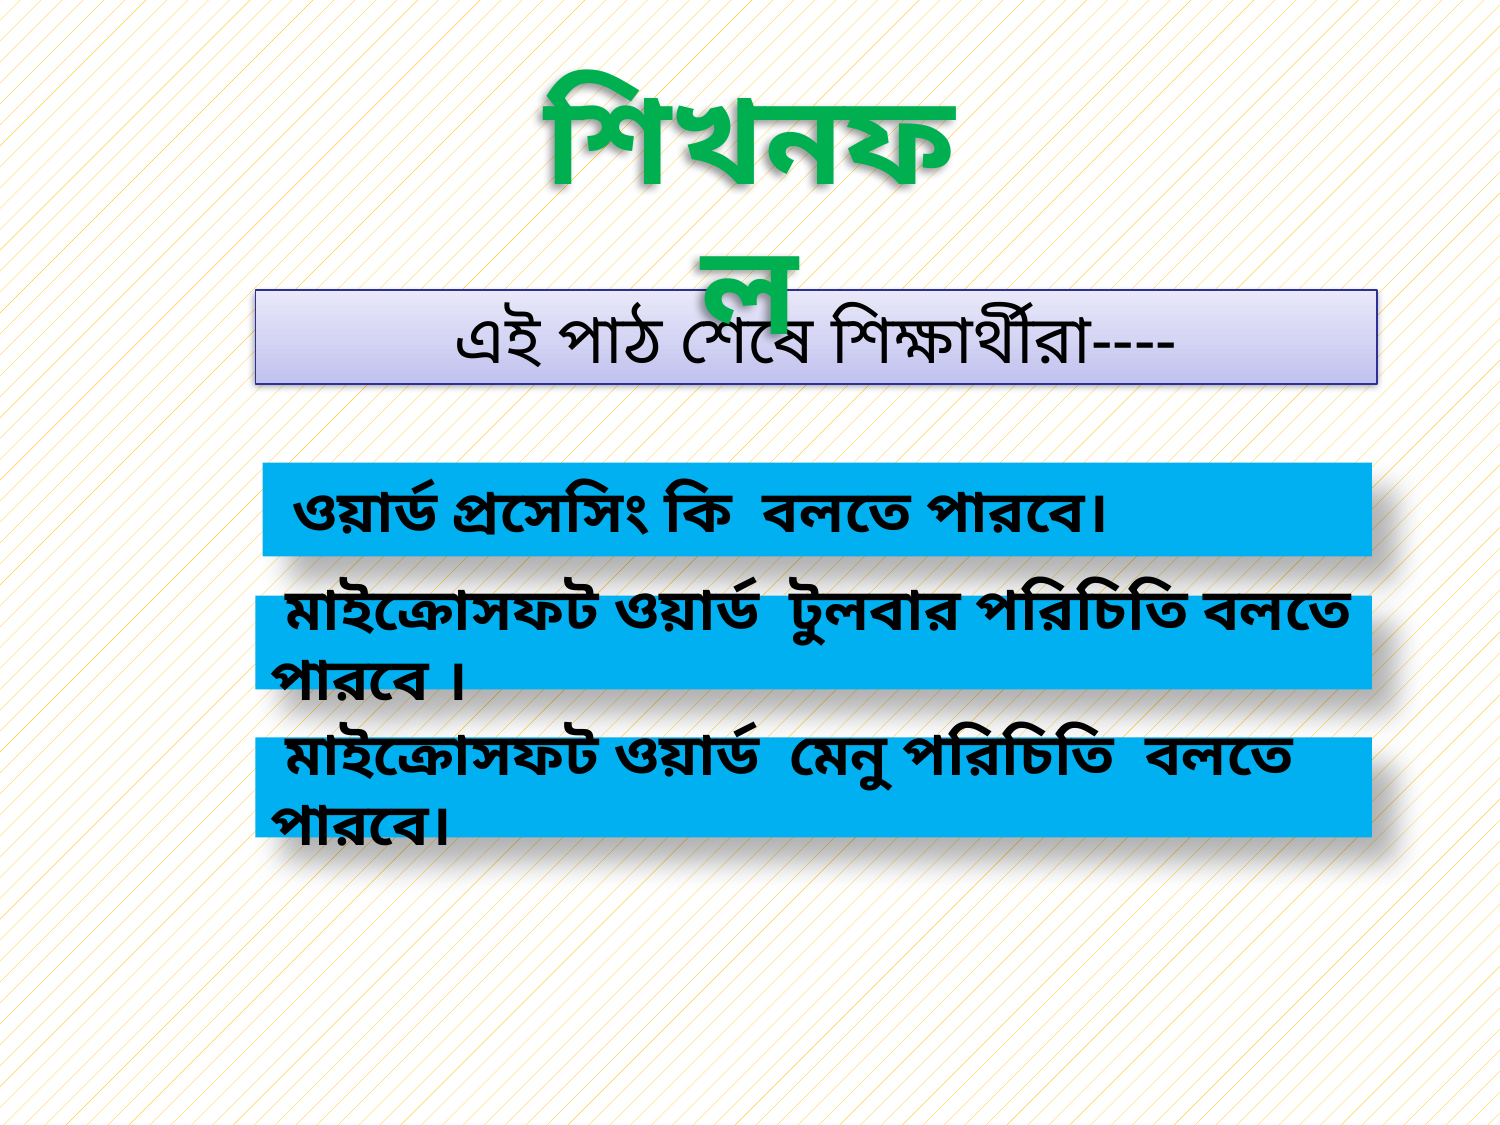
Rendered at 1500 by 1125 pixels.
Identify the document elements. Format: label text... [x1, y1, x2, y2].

text_box মাইক্রোসফট ওয়ার্ড টুলবার পরিচিতি বলতে পারবে । [253, 593, 1374, 691]
text_box ওয়ার্ড প্রসেসিং কি বলতে পারবে। [260, 460, 1374, 558]
text_box শিখনফল [524, 52, 975, 368]
text_box এই পাঠ শেষে শিক্ষার্থীরা---- [255, 289, 1378, 385]
text_box মাইক্রোসফট ওয়ার্ড মেনু পরিচিতি বলতে পারবে। [253, 735, 1374, 840]
